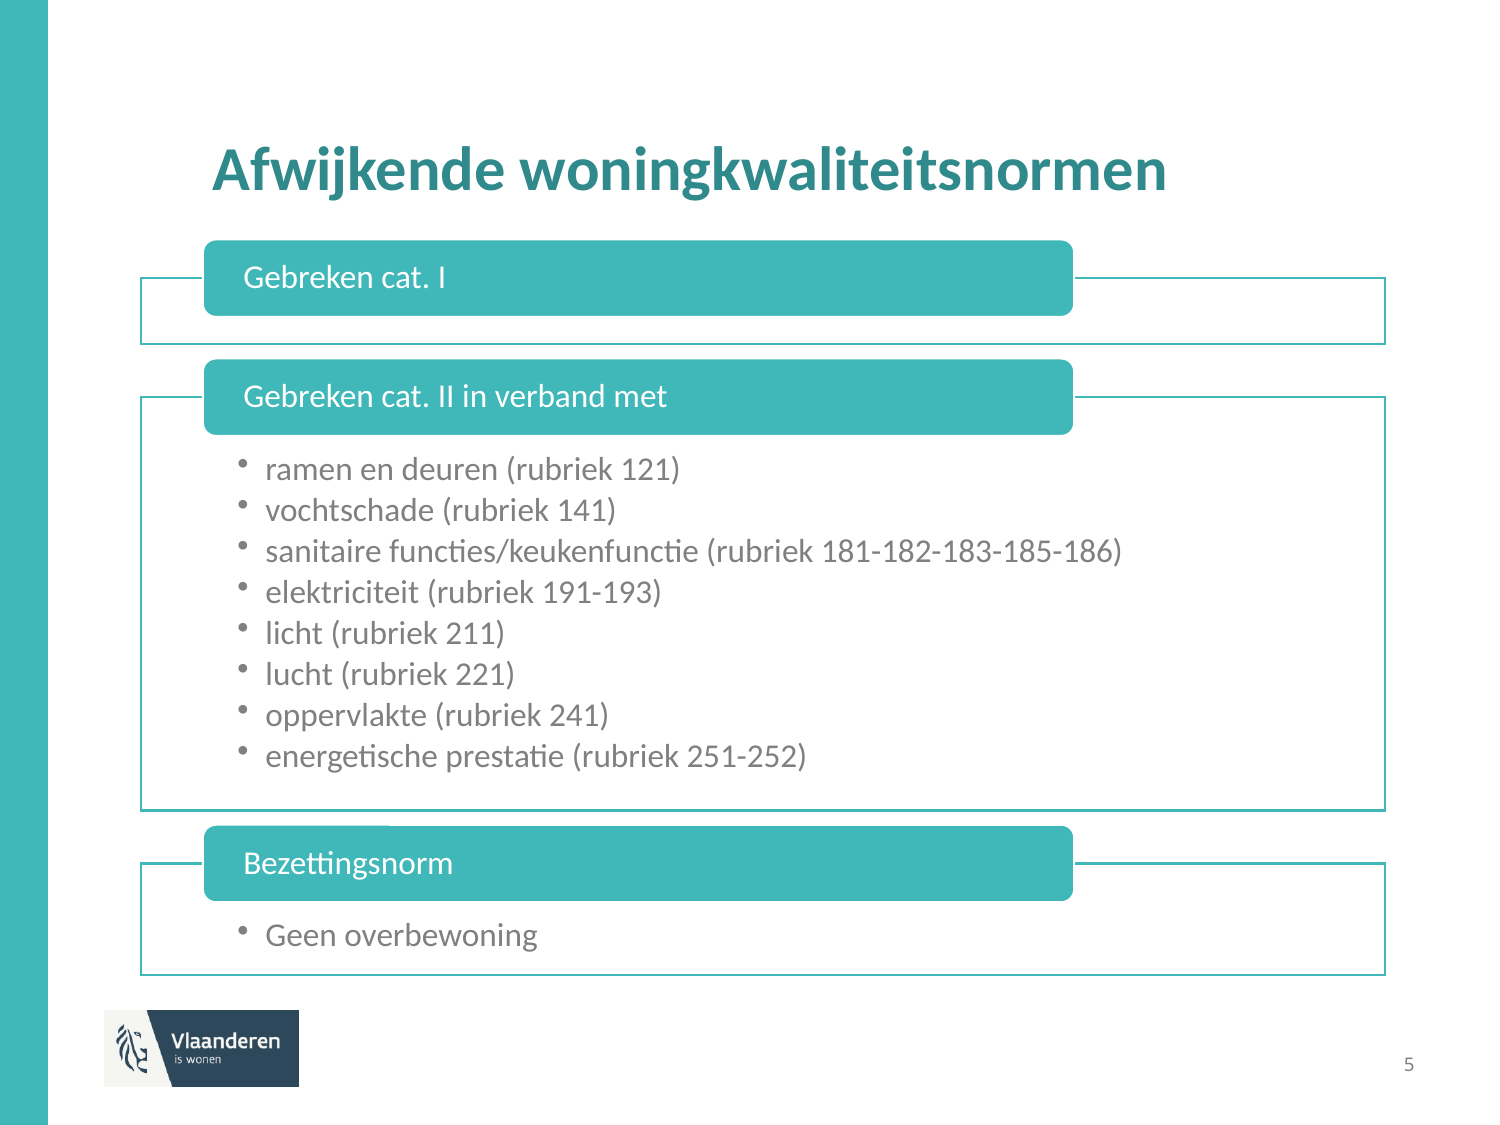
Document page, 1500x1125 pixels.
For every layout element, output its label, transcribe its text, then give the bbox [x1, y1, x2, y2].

picture [104, 1010, 299, 1087]
slide_number 5 [1341, 1036, 1430, 1096]
title Afwijkende woningkwaliteitsnormen [212, 124, 1430, 308]
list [140, 238, 1386, 976]
